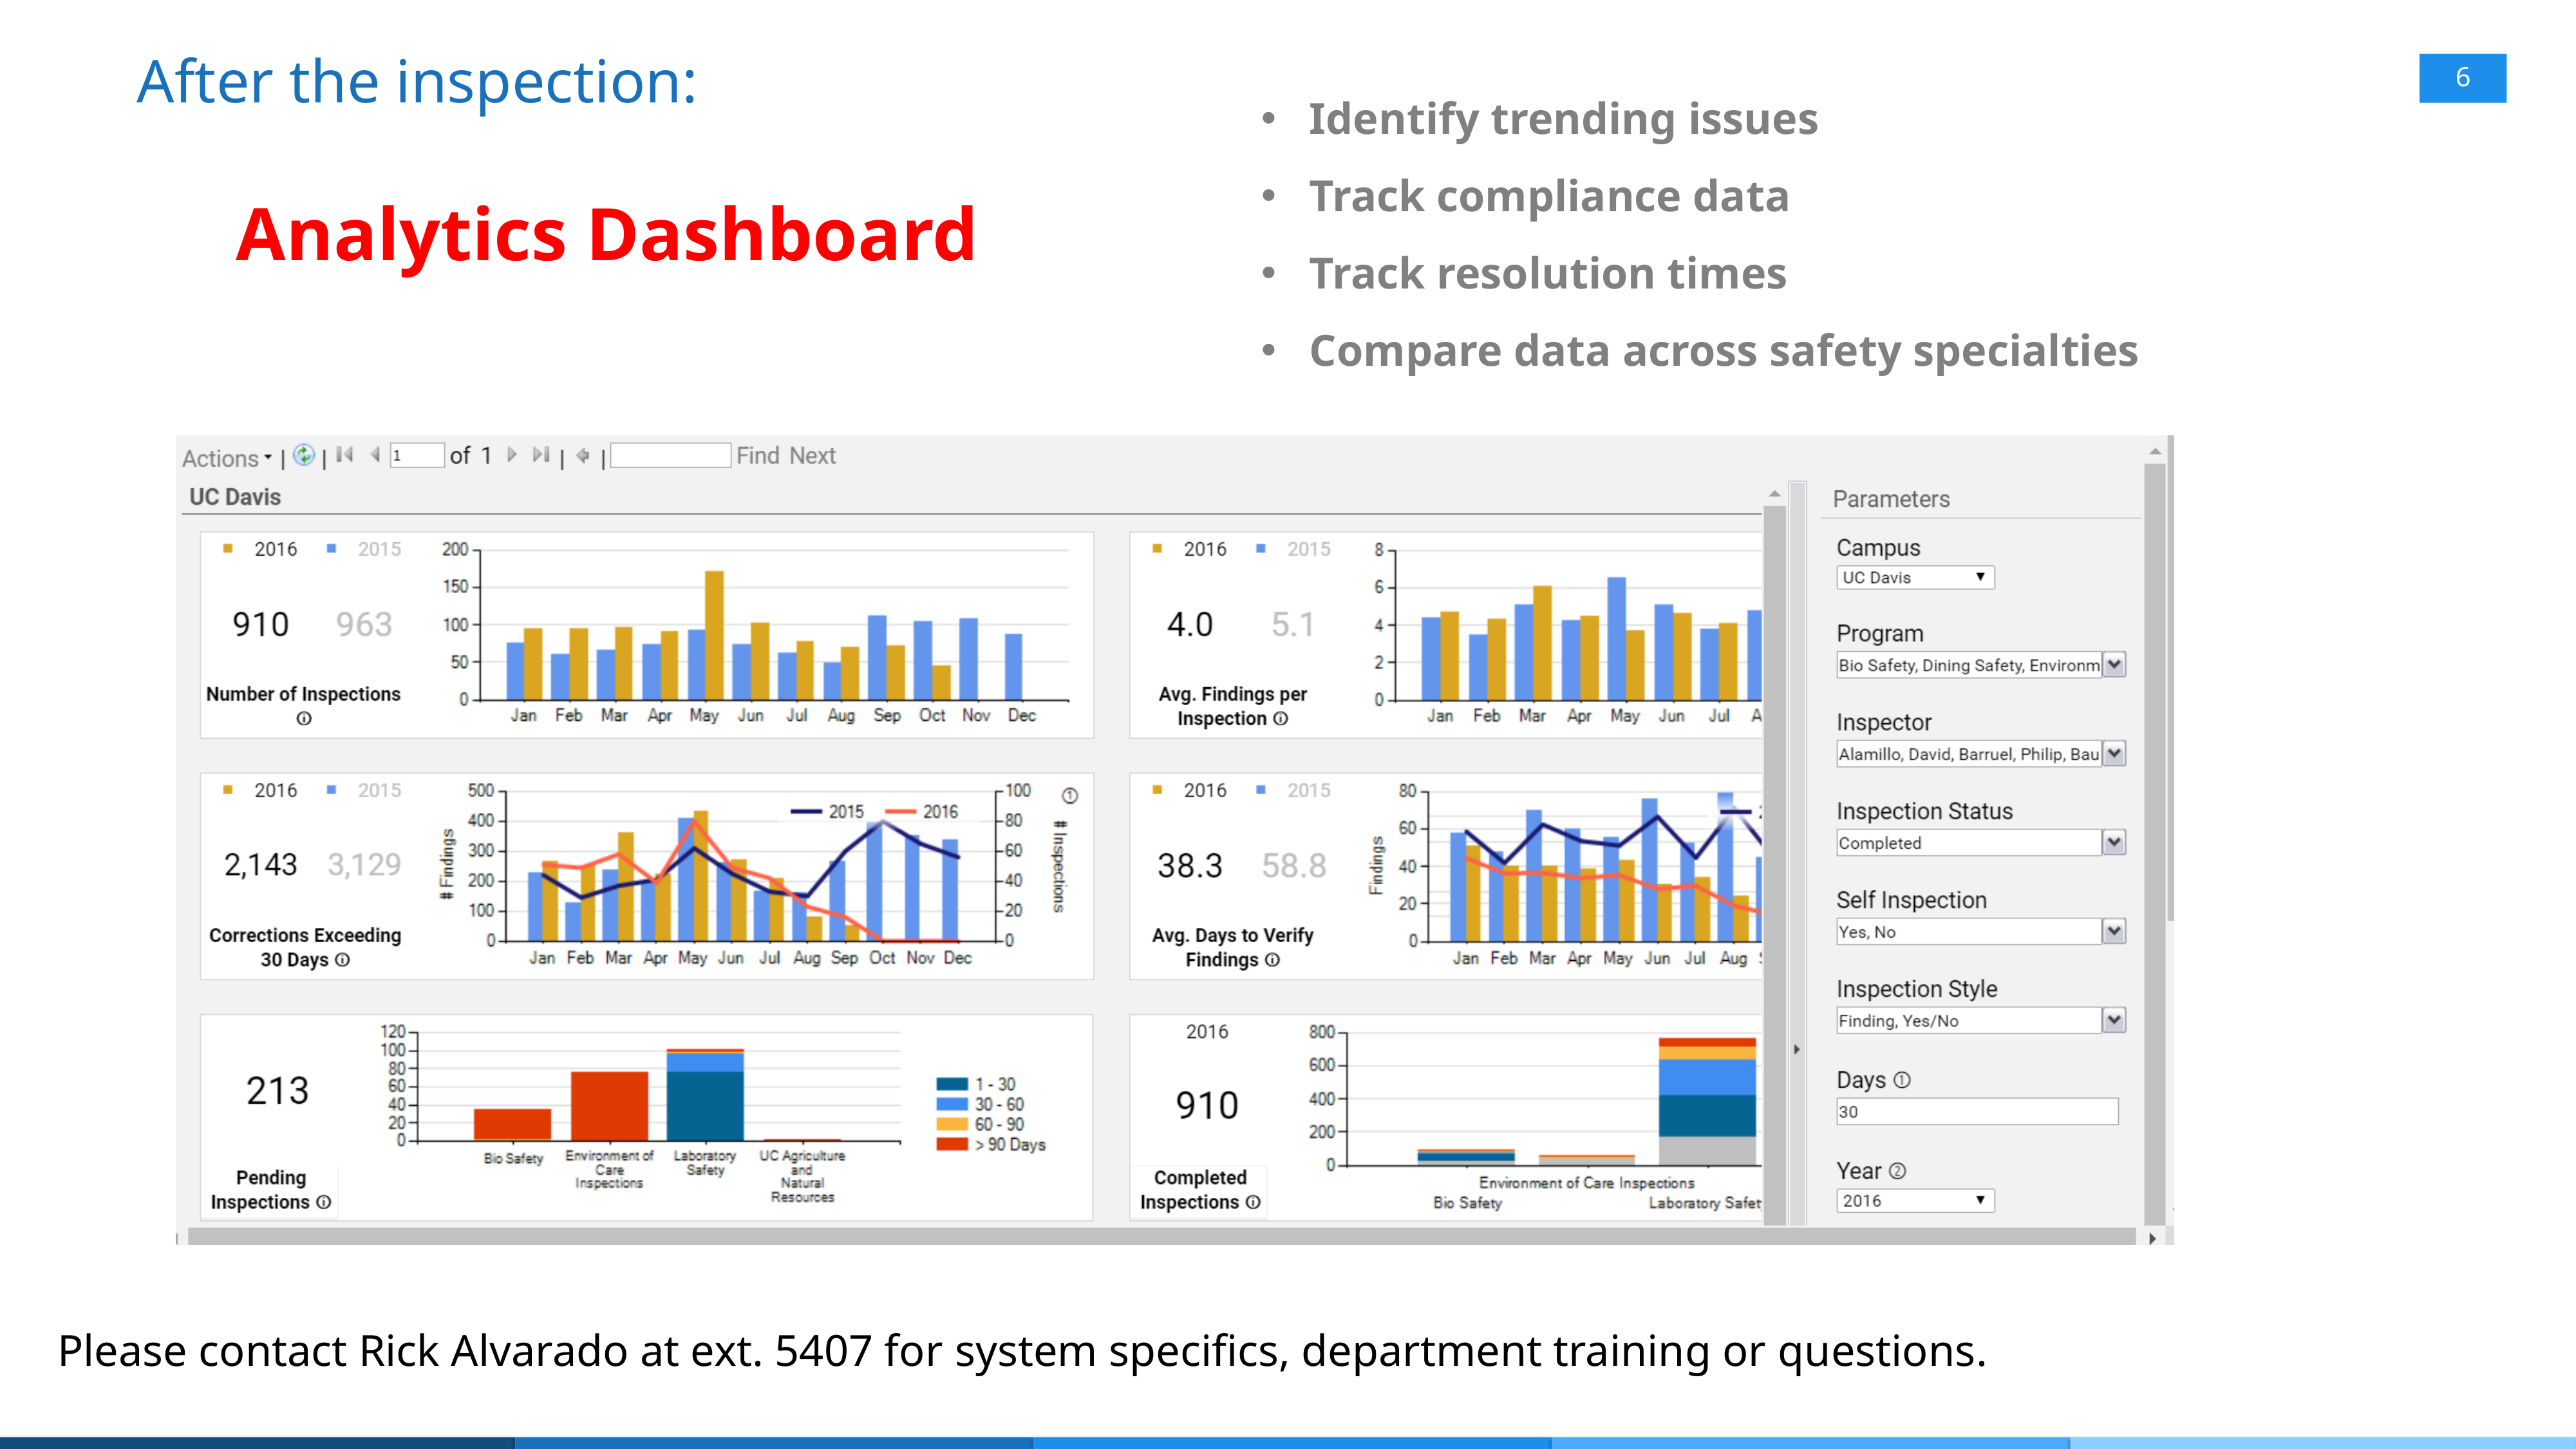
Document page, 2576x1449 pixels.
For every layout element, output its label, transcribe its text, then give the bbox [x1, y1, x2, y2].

slide_number 6 [2420, 53, 2507, 61]
text_box Please contact Rick Alvarado at ext. 5407 for system specifics, department training or questions. [34, 1354, 2541, 1395]
text_box After the inspection: [127, 39, 709, 119]
text_box Analytics Dashboard [226, 183, 1210, 280]
text_box Identify trending issues Track compliance data Track resolution times Compare data across safety specialties [1252, 61, 2559, 409]
picture [176, 435, 2175, 1245]
